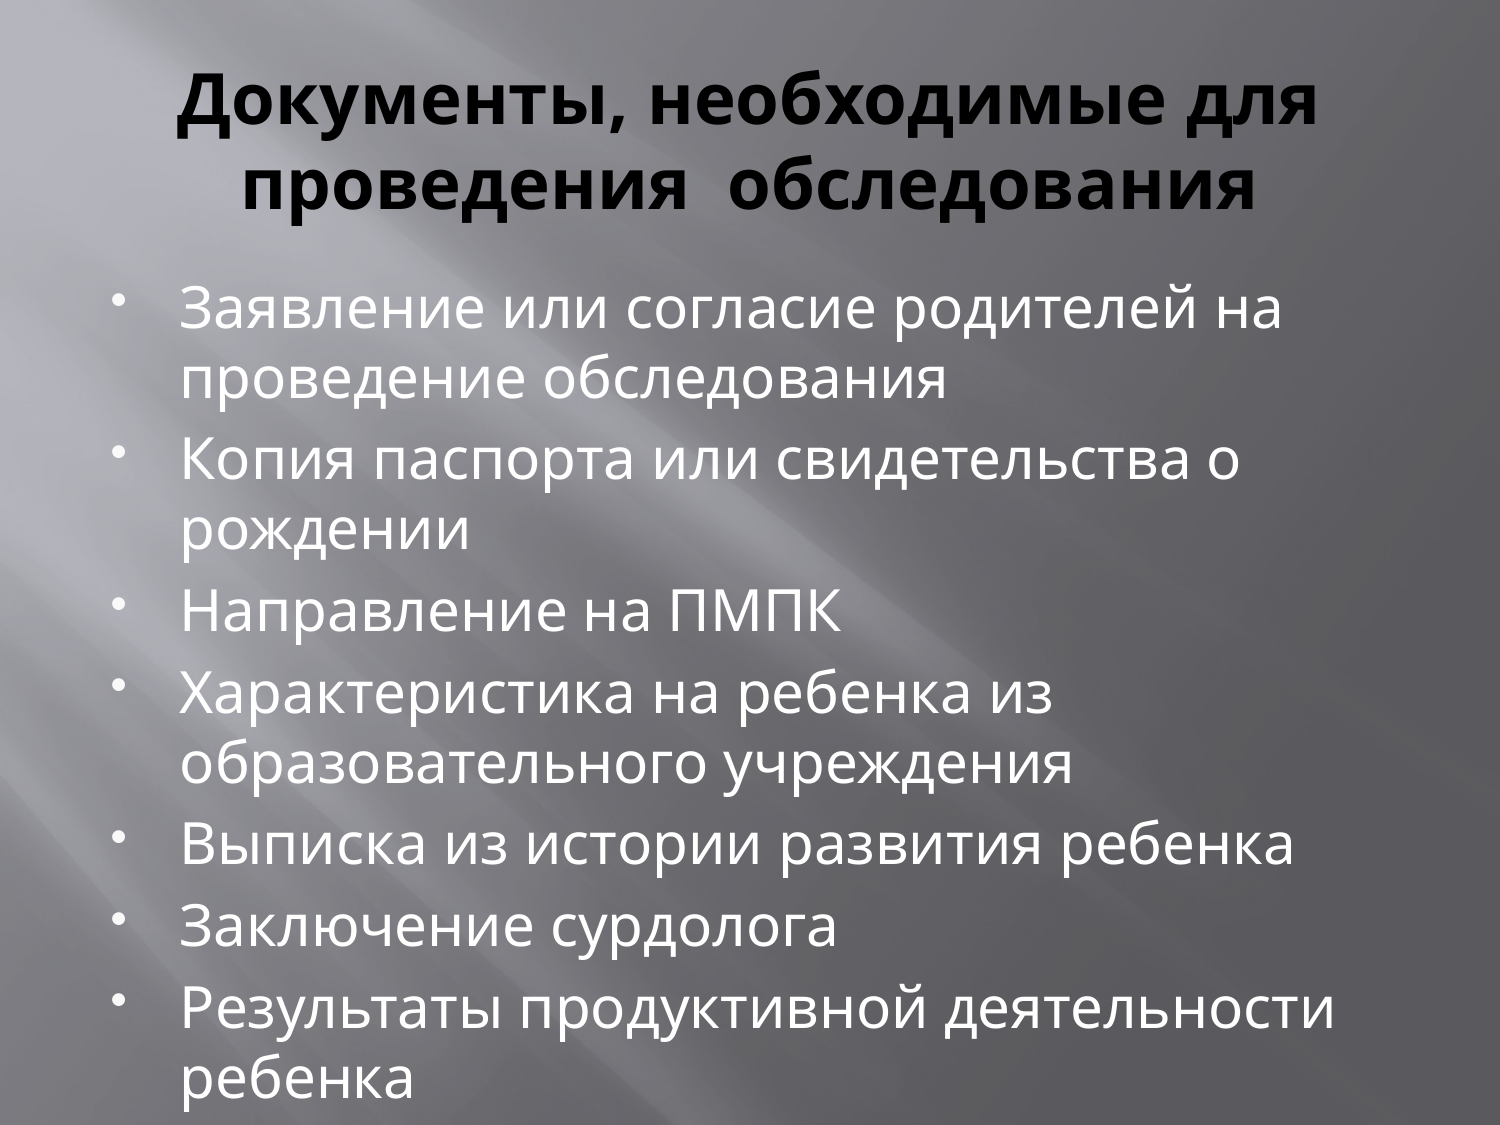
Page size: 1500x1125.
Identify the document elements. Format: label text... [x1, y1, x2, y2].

title Документы, необходимые для проведения обследования [75, 45, 1425, 233]
list Заявление или согласие родителей на проведение обследования Копия паспорта или свидетельства о рождении Направление на ПМПК Характеристика на ребенка из образовательного учреждения Выписка из истории развития ребенка Заключение сурдолога Результаты продуктивной деятельности ребенка [75, 262, 1425, 1035]
